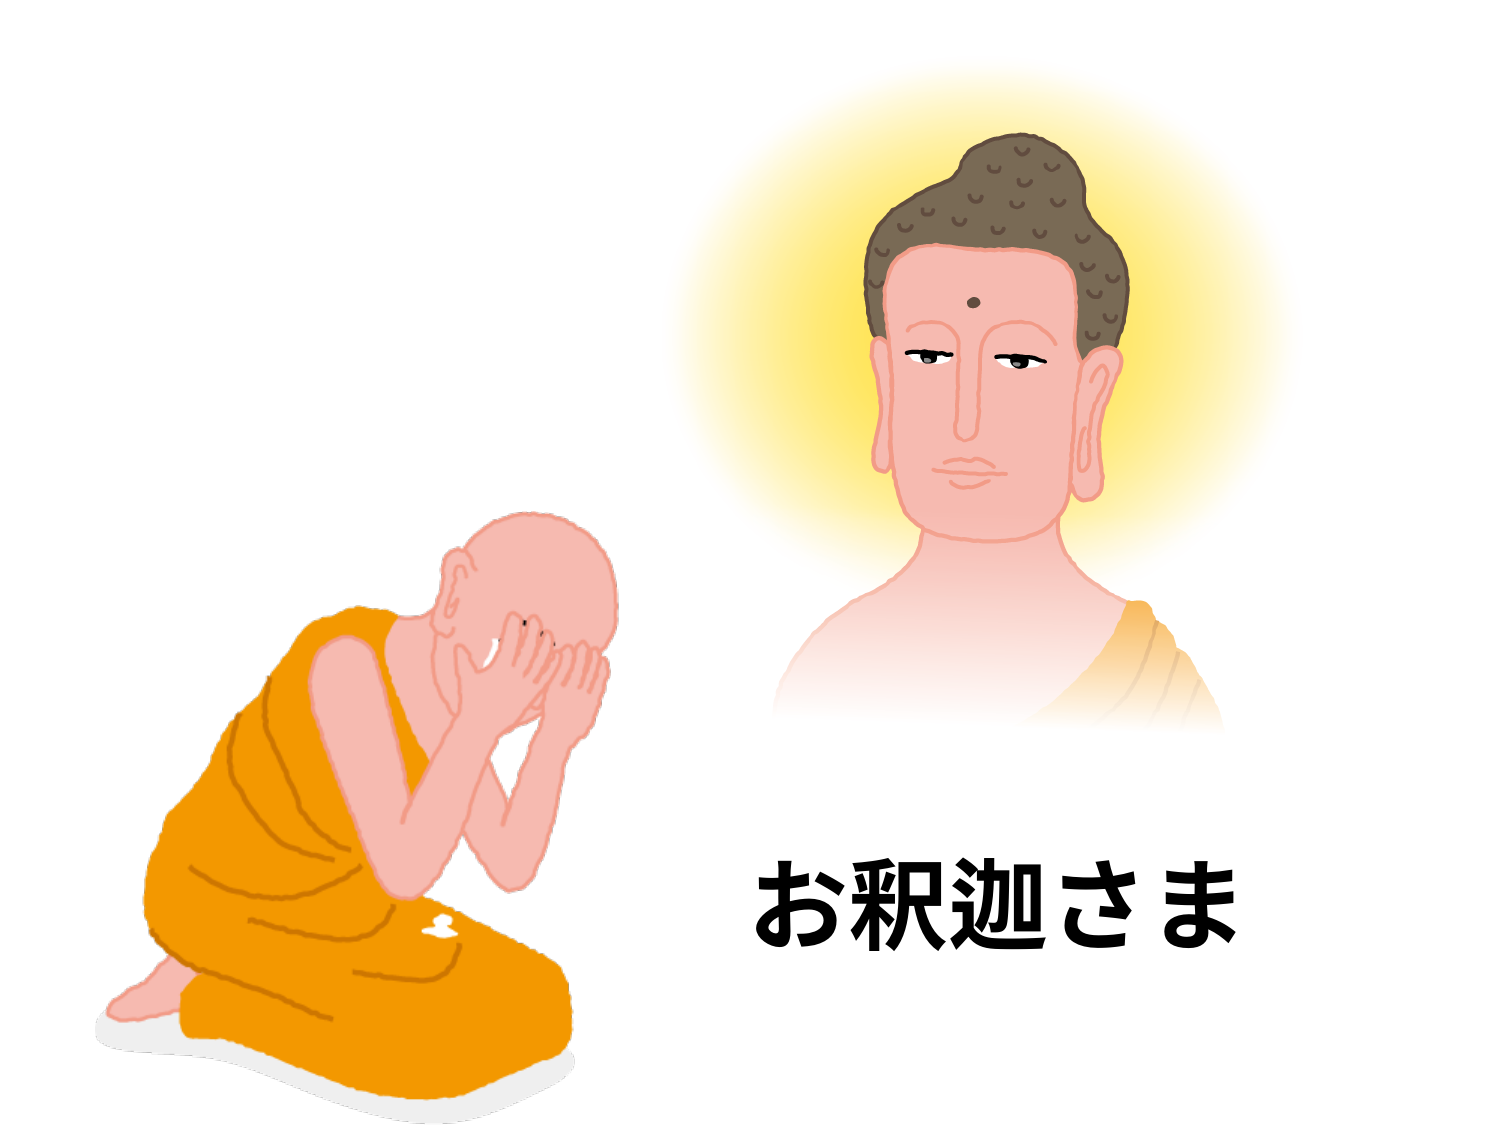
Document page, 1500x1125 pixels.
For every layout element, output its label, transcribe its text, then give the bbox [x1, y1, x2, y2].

picture [95, 511, 620, 1125]
picture [658, 53, 1305, 789]
text_box お釈迦さま [733, 835, 1264, 970]
